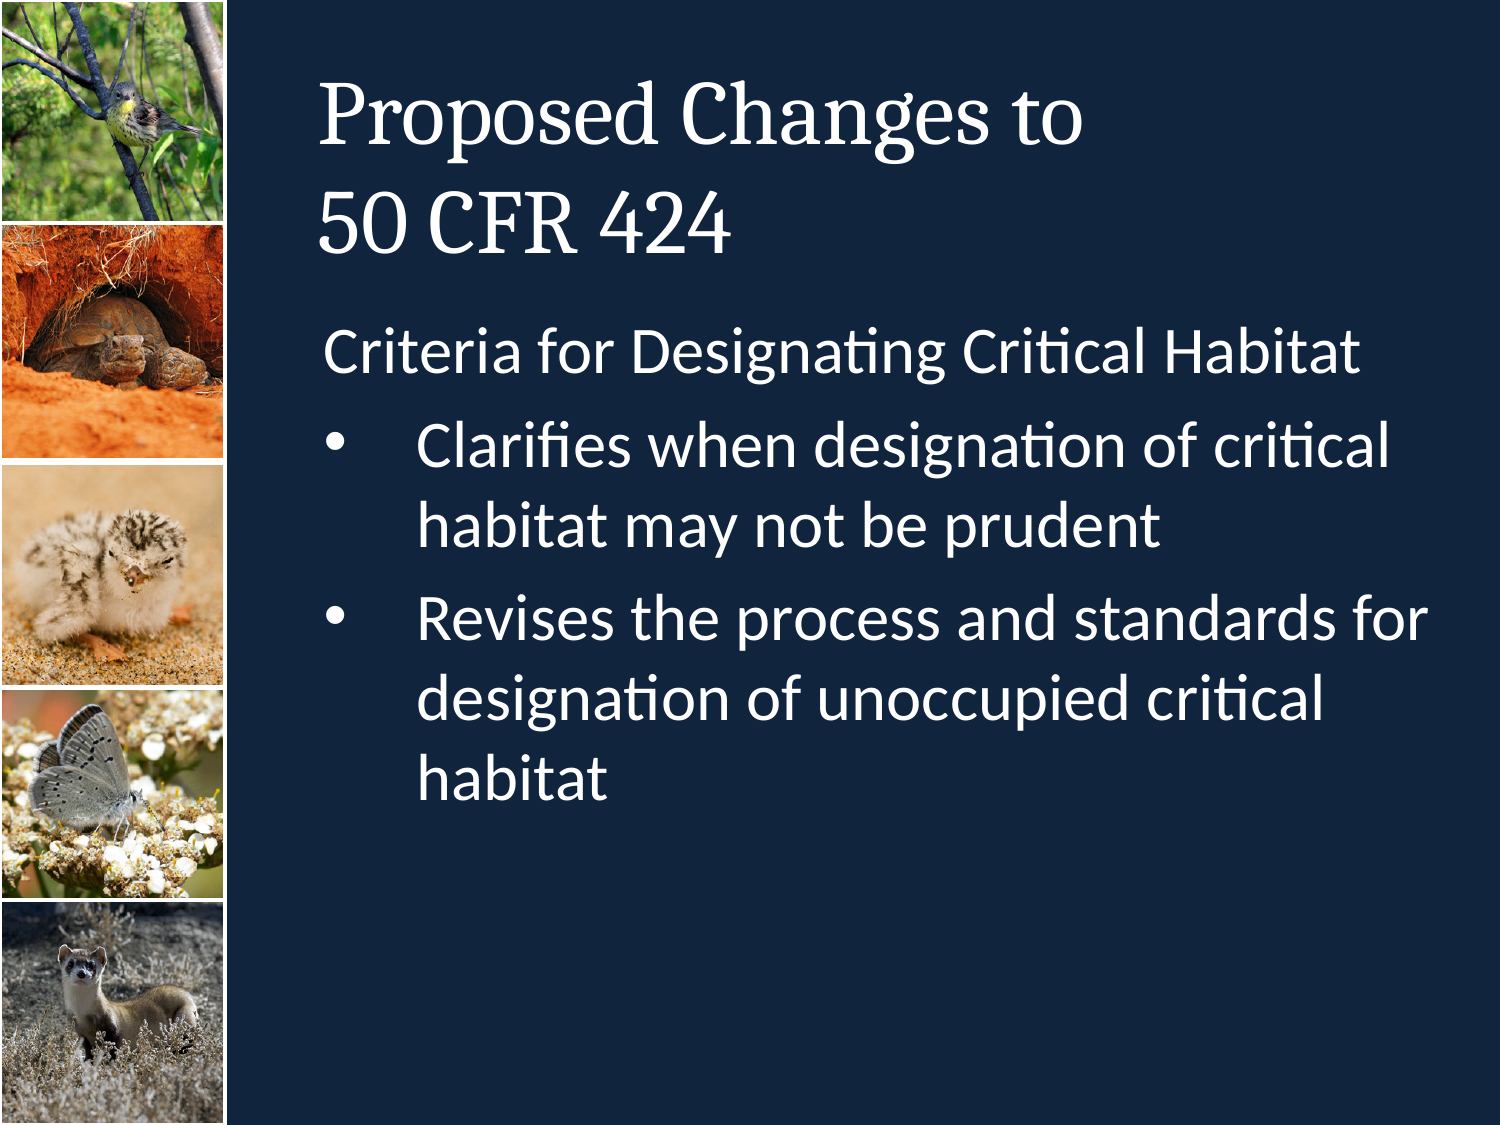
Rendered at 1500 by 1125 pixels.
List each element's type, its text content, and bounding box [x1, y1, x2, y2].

picture [2, 902, 223, 1123]
picture [2, 465, 223, 685]
list Criteria for Designating Critical Habitat Clarifies when designation of critical habitat may not be prudent Revises the process and standards for designation of unoccupied critical habitat [233, 299, 1500, 1025]
picture [2, 225, 223, 458]
picture [2, 690, 223, 898]
title Proposed Changes to 50 CFR 424 [302, 45, 1253, 263]
picture [2, 2, 223, 221]
